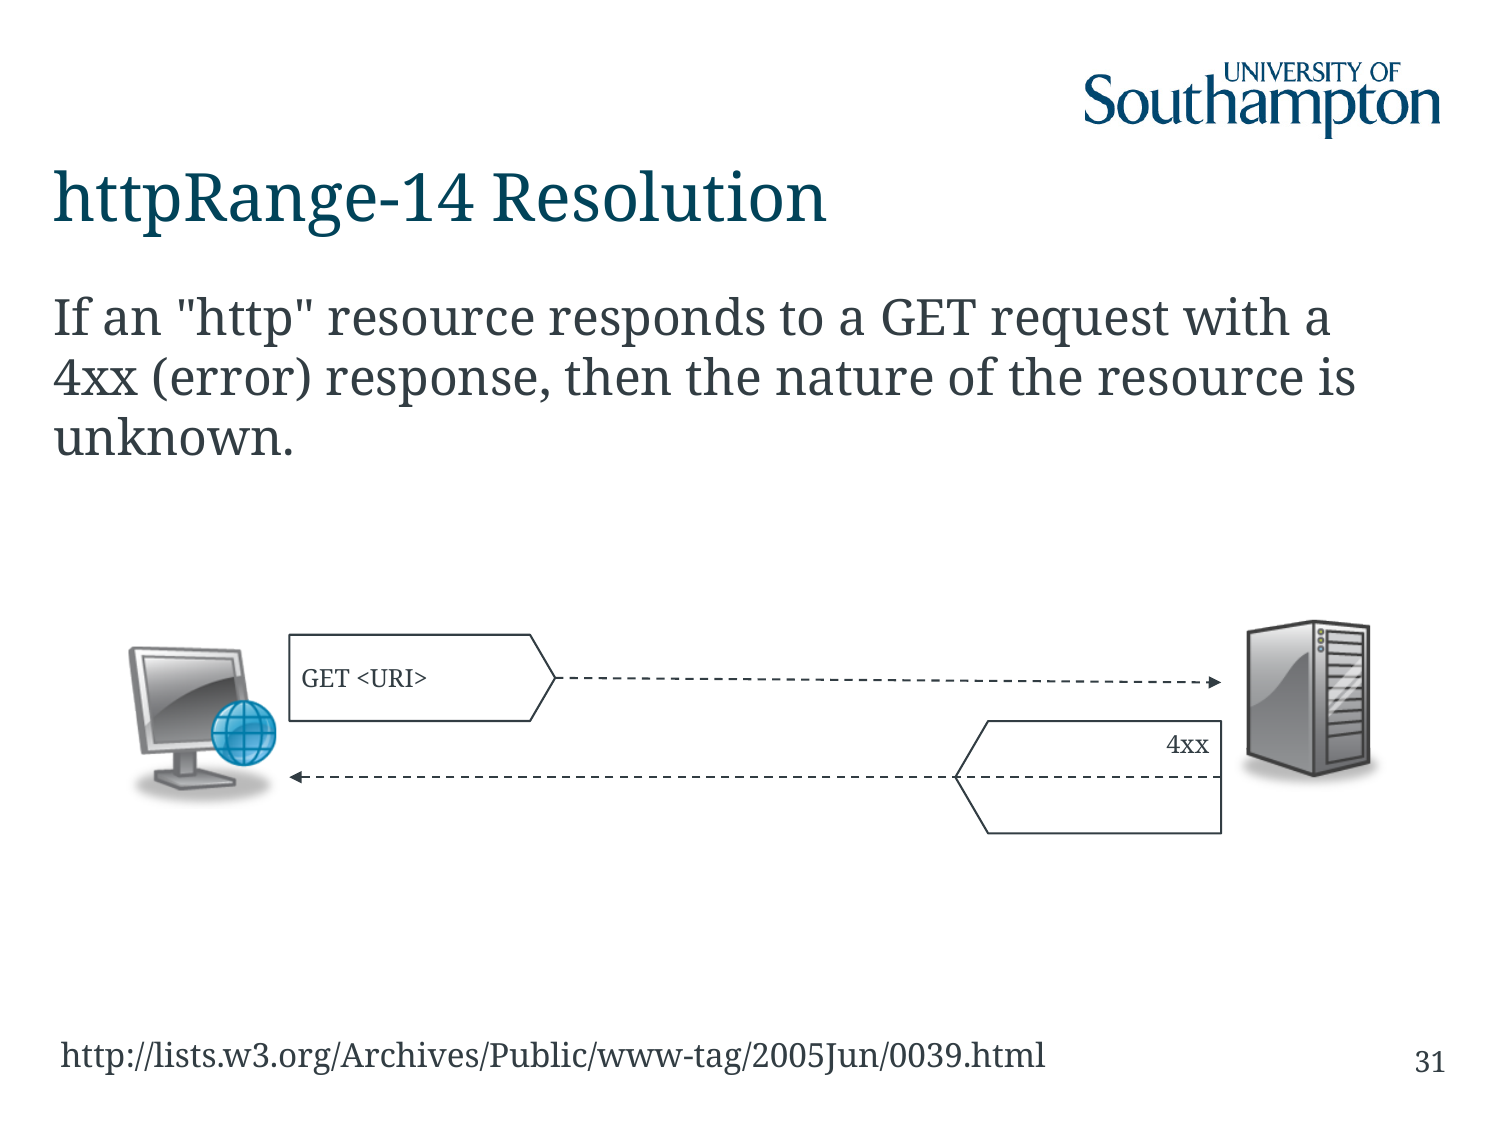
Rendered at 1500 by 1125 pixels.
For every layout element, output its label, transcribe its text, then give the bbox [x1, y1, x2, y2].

picture [1085, 62, 1440, 139]
list If an "http" resource responds to a GET request with a 4xx (error) response, then the nature of the resource is unknown. [52, 277, 1448, 1011]
slide_number 31 [1159, 1035, 1448, 1088]
text_box http://lists.w3.org/Archives/Public/www-tag/2005Jun/0039.html [60, 1026, 1048, 1082]
picture [114, 633, 290, 809]
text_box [554, 677, 1222, 683]
title httpRange-14 Resolution [52, 147, 1448, 255]
text_box 4xx [955, 721, 1222, 834]
picture [1220, 616, 1396, 792]
text_box GET <URI> [291, 634, 555, 722]
